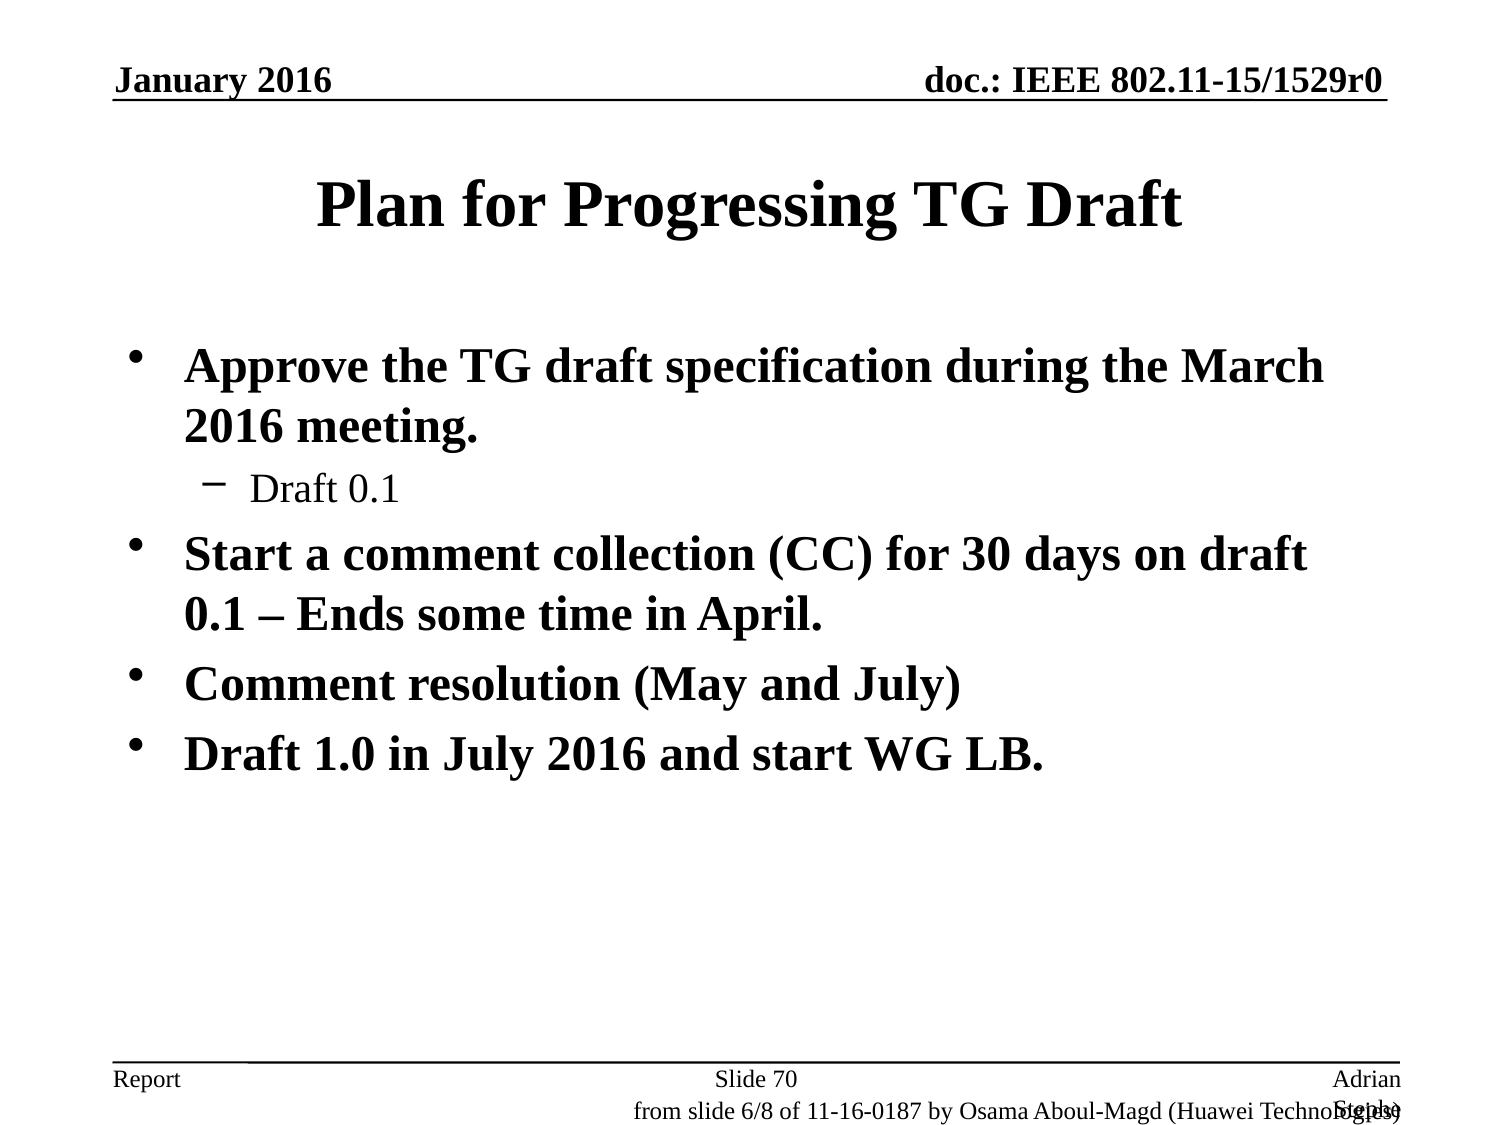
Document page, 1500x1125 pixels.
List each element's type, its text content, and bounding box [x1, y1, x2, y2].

title Plan for Progressing TG Draft [112, 112, 1388, 288]
slide_number Slide 70 [711, 1061, 801, 1087]
text_box from slide 6/8 of 11-16-0187 by Osama Aboul-Magd (Huawei Technologies) [343, 1087, 1417, 1125]
footer Adrian Stephens, Intel Corporation [1324, 1061, 1402, 1093]
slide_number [114, 54, 374, 101]
list Approve the TG draft specification during the March 2016 meeting. Draft 0.1 Start a comment collection (CC) for 30 days on draft 0.1 – Ends some time in April. Comment resolution (May and July) Draft 1.0 in July 2016 and start WG LB. [112, 324, 1388, 1000]
